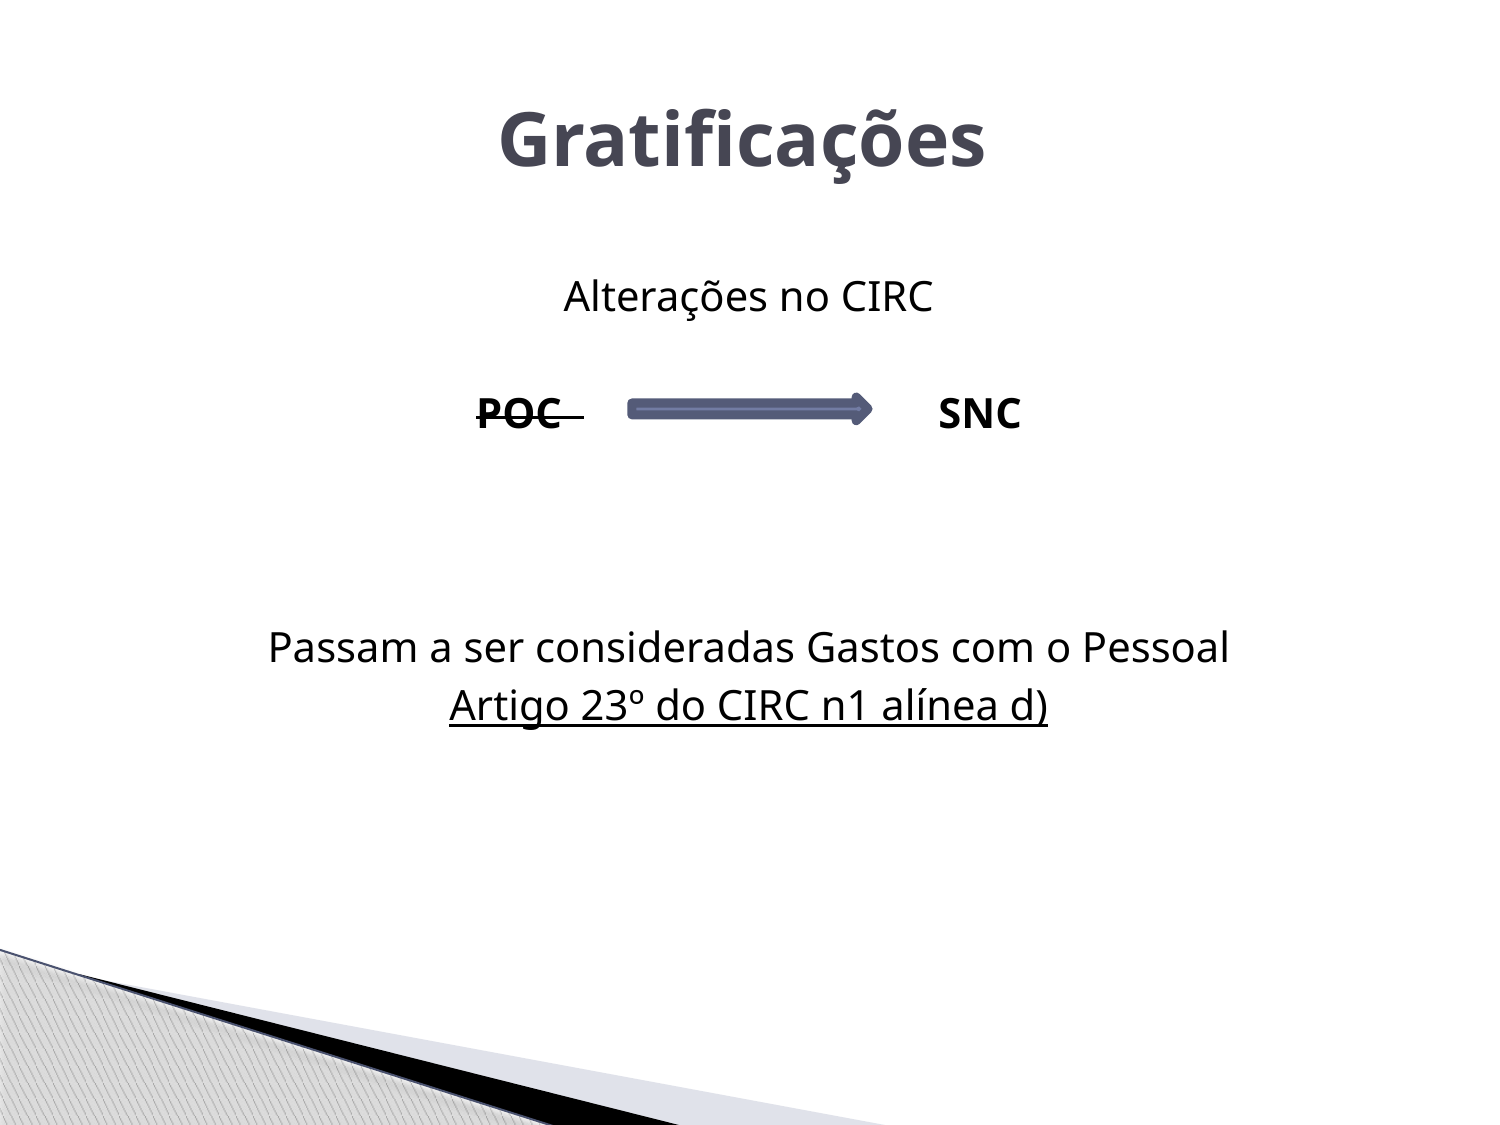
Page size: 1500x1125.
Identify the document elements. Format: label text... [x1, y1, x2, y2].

text_box [627, 392, 873, 426]
title Gratificações [76, 42, 1427, 231]
list Alterações no CIRC POC SNC Passam a ser consideradas Gastos com o Pessoal Artigo 23º do CIRC n1 alínea d) [64, 262, 1415, 1005]
